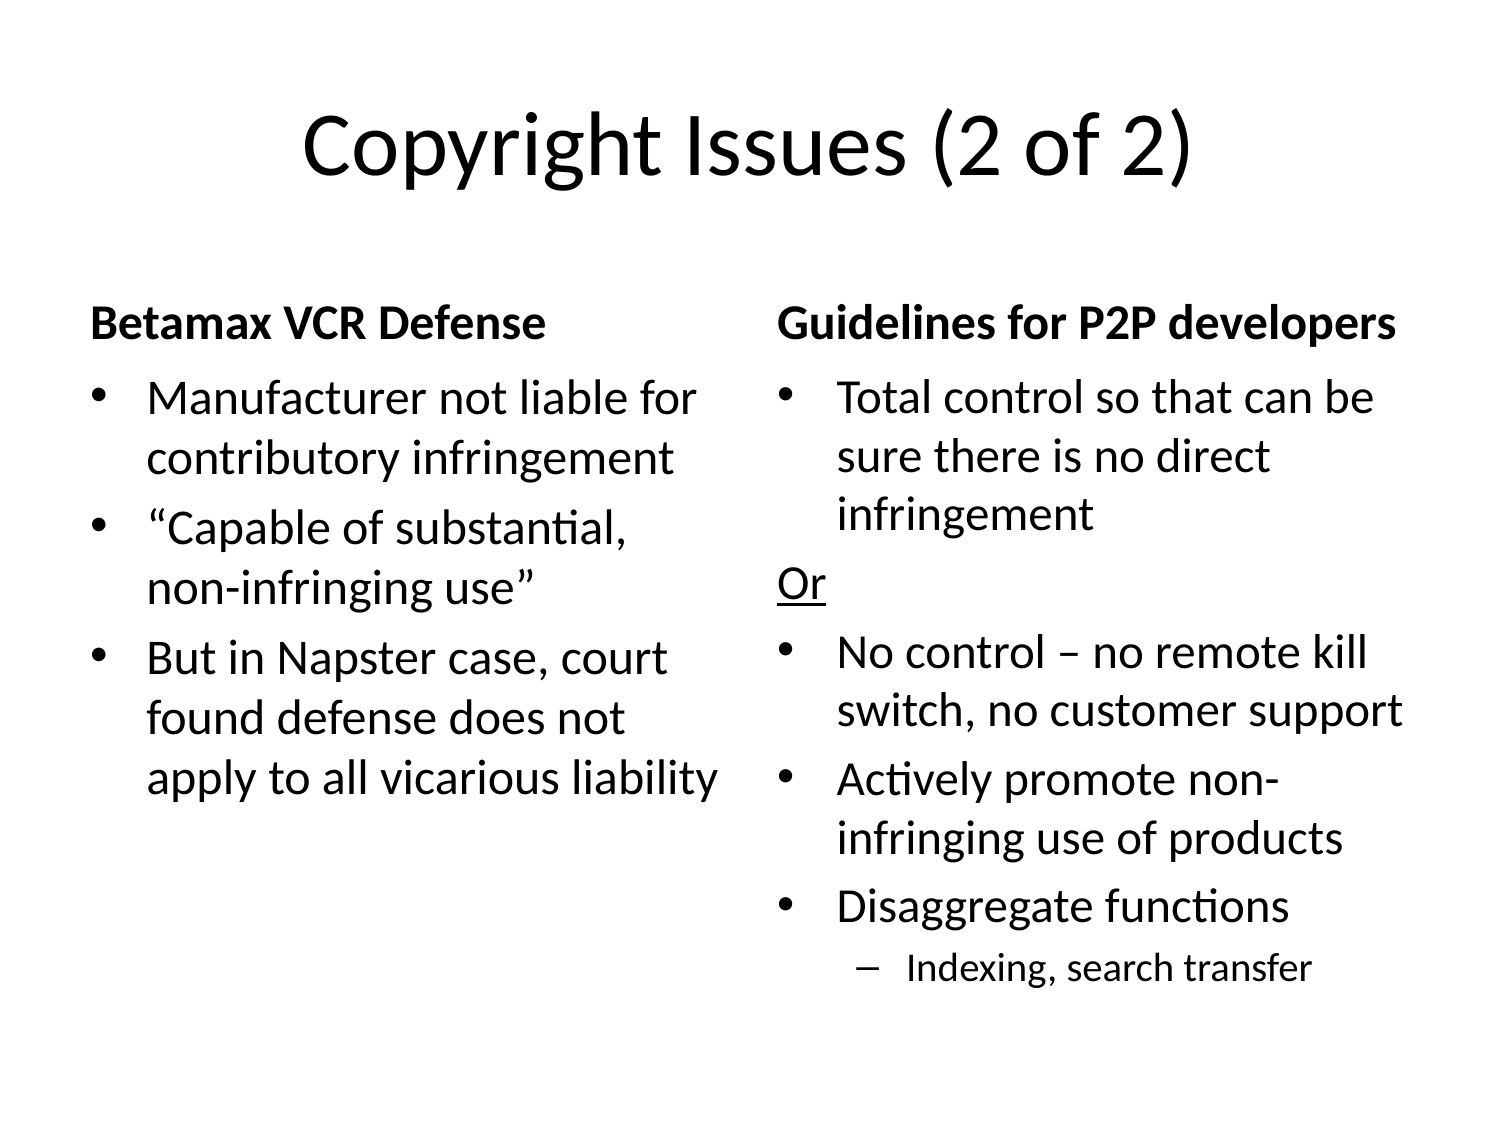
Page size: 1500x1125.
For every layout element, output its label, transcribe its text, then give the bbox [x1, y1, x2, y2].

list Betamax VCR Defense [75, 251, 738, 356]
list Guidelines for P2P developers [761, 251, 1425, 356]
list Manufacturer not liable for contributory infringement “Capable of substantial, non-infringing use” But in Napster case, court found defense does not apply to all vicarious liability [75, 356, 738, 1005]
list Total control so that can be sure there is no direct infringement Or No control – no remote kill switch, no customer support Actively promote non-infringing use of products Disaggregate functions Indexing, search transfer [761, 356, 1425, 1005]
title Copyright Issues (2 of 2) [75, 45, 1425, 233]
